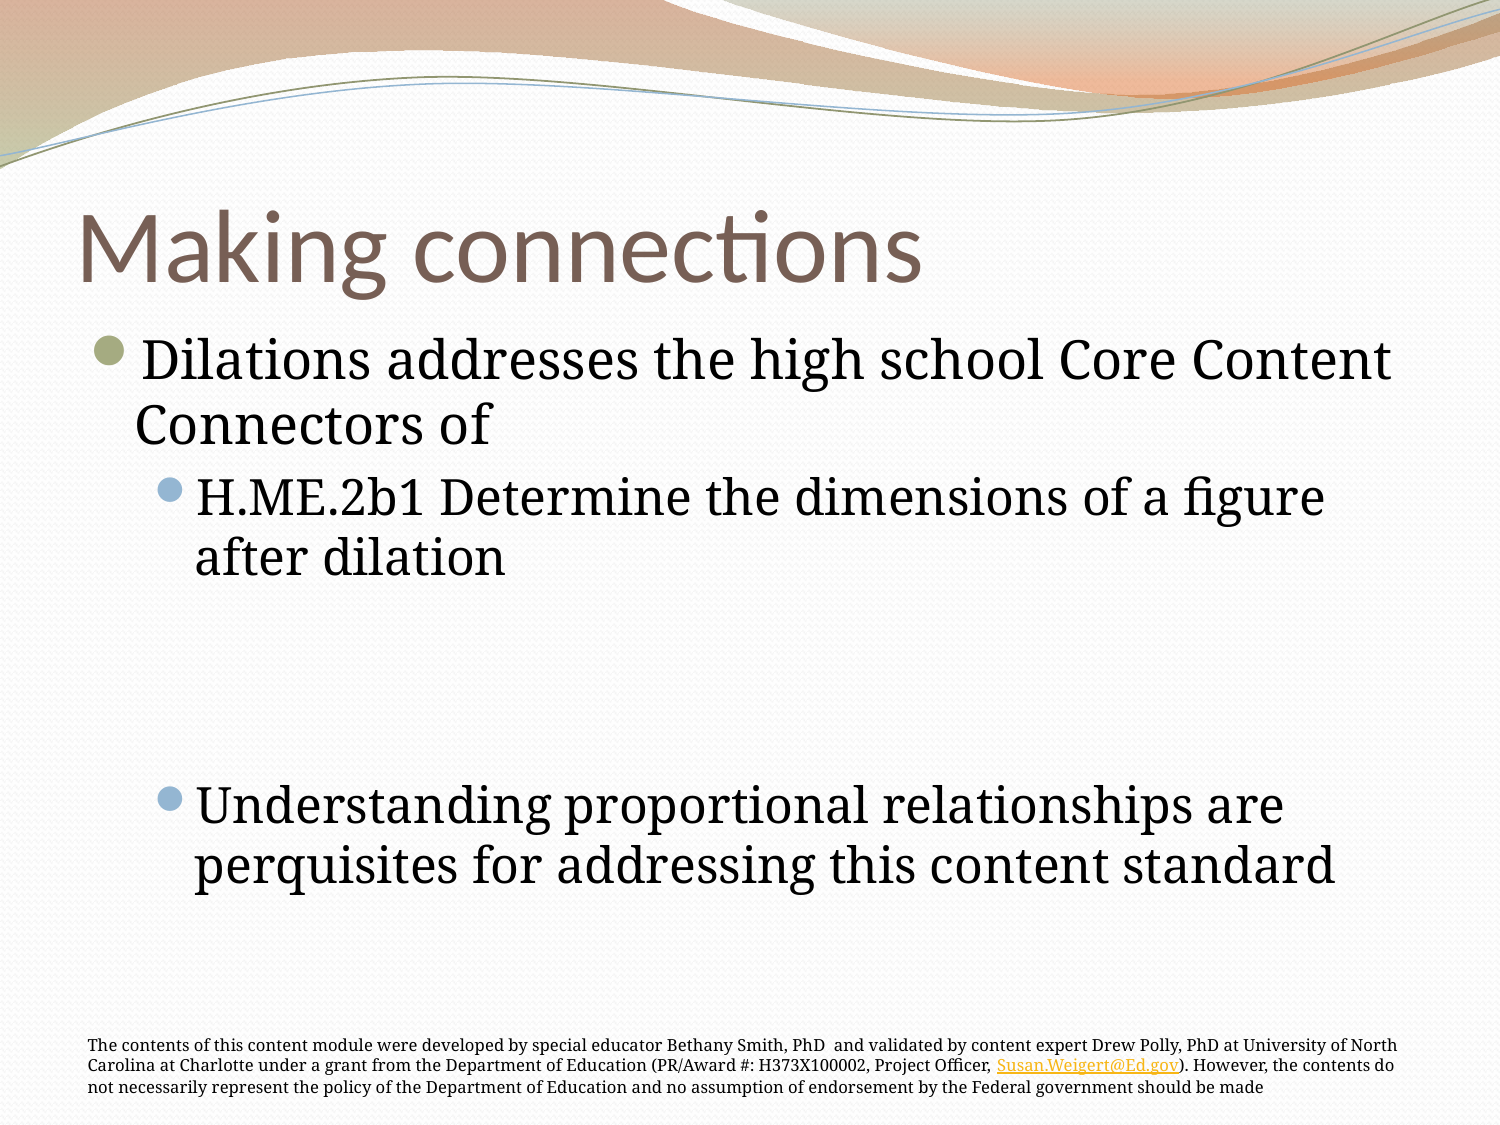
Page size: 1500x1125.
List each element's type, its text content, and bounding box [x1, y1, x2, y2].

text_box The contents of this content module were developed by special educator Bethany Smith, PhD and validated by content expert Drew Polly, PhD at University of North Carolina at Charlotte under a grant from the Department of Education (PR/Award #: H373X100002, Project Officer, Susan.Weigert@Ed.gov). However, the contents do not necessarily represent the policy of the Department of Education and no assumption of endorsement by the Federal government should be made [87, 1037, 1413, 1098]
list Dilations addresses the high school Core Content Connectors of H.ME.2b1 Determine the dimensions of a figure after dilation Understanding proportional relationships are perquisites for addressing this content standard [75, 317, 1425, 1038]
title Making connections [75, 115, 1425, 303]
